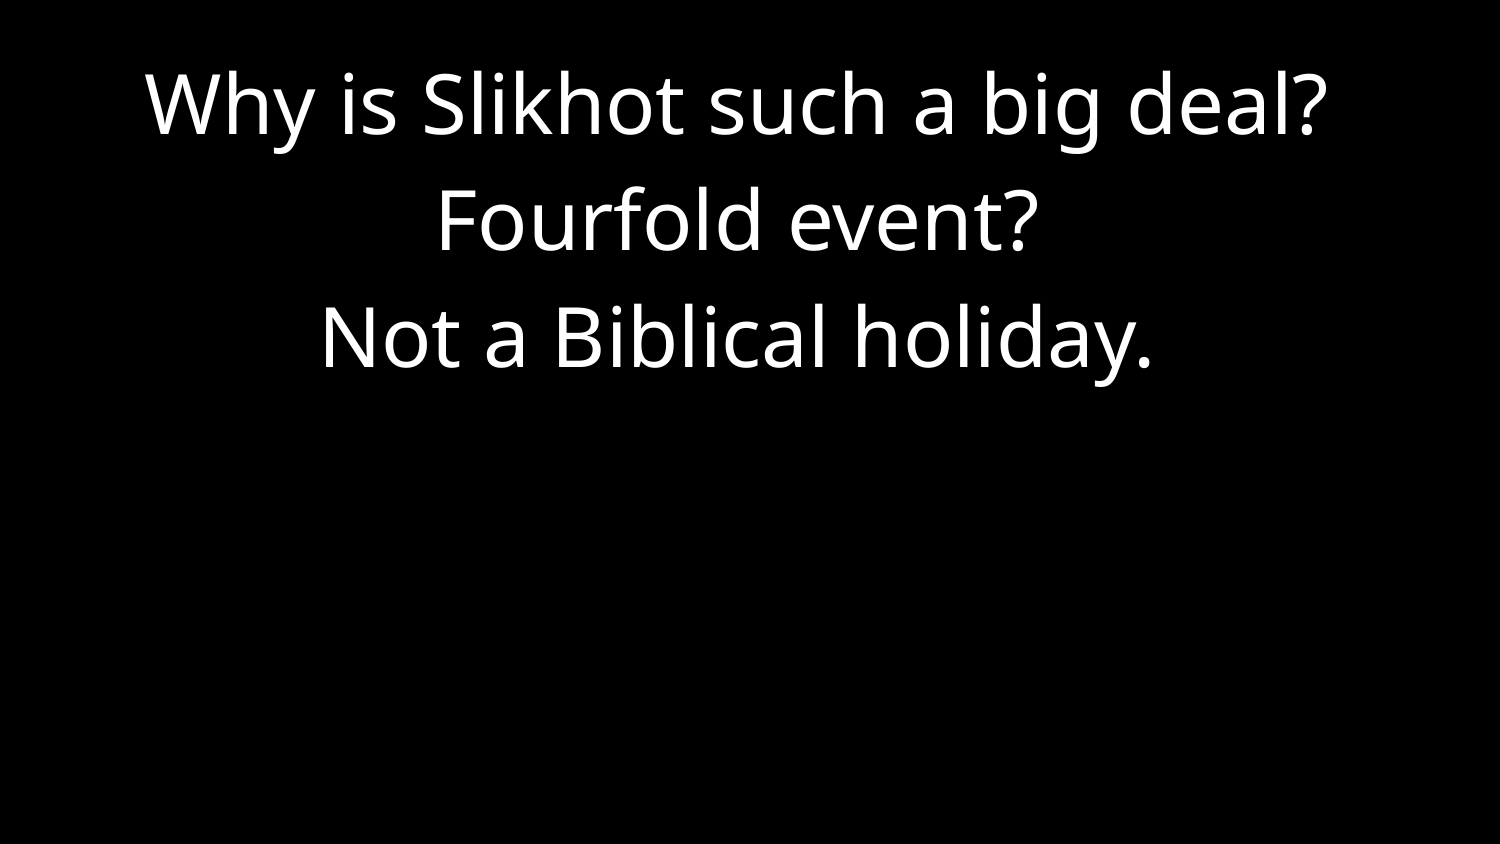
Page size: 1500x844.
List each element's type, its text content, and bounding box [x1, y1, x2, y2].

list Why is Slikhot such a big deal? Fourfold event? Not a Biblical holiday. [50, 46, 1425, 810]
